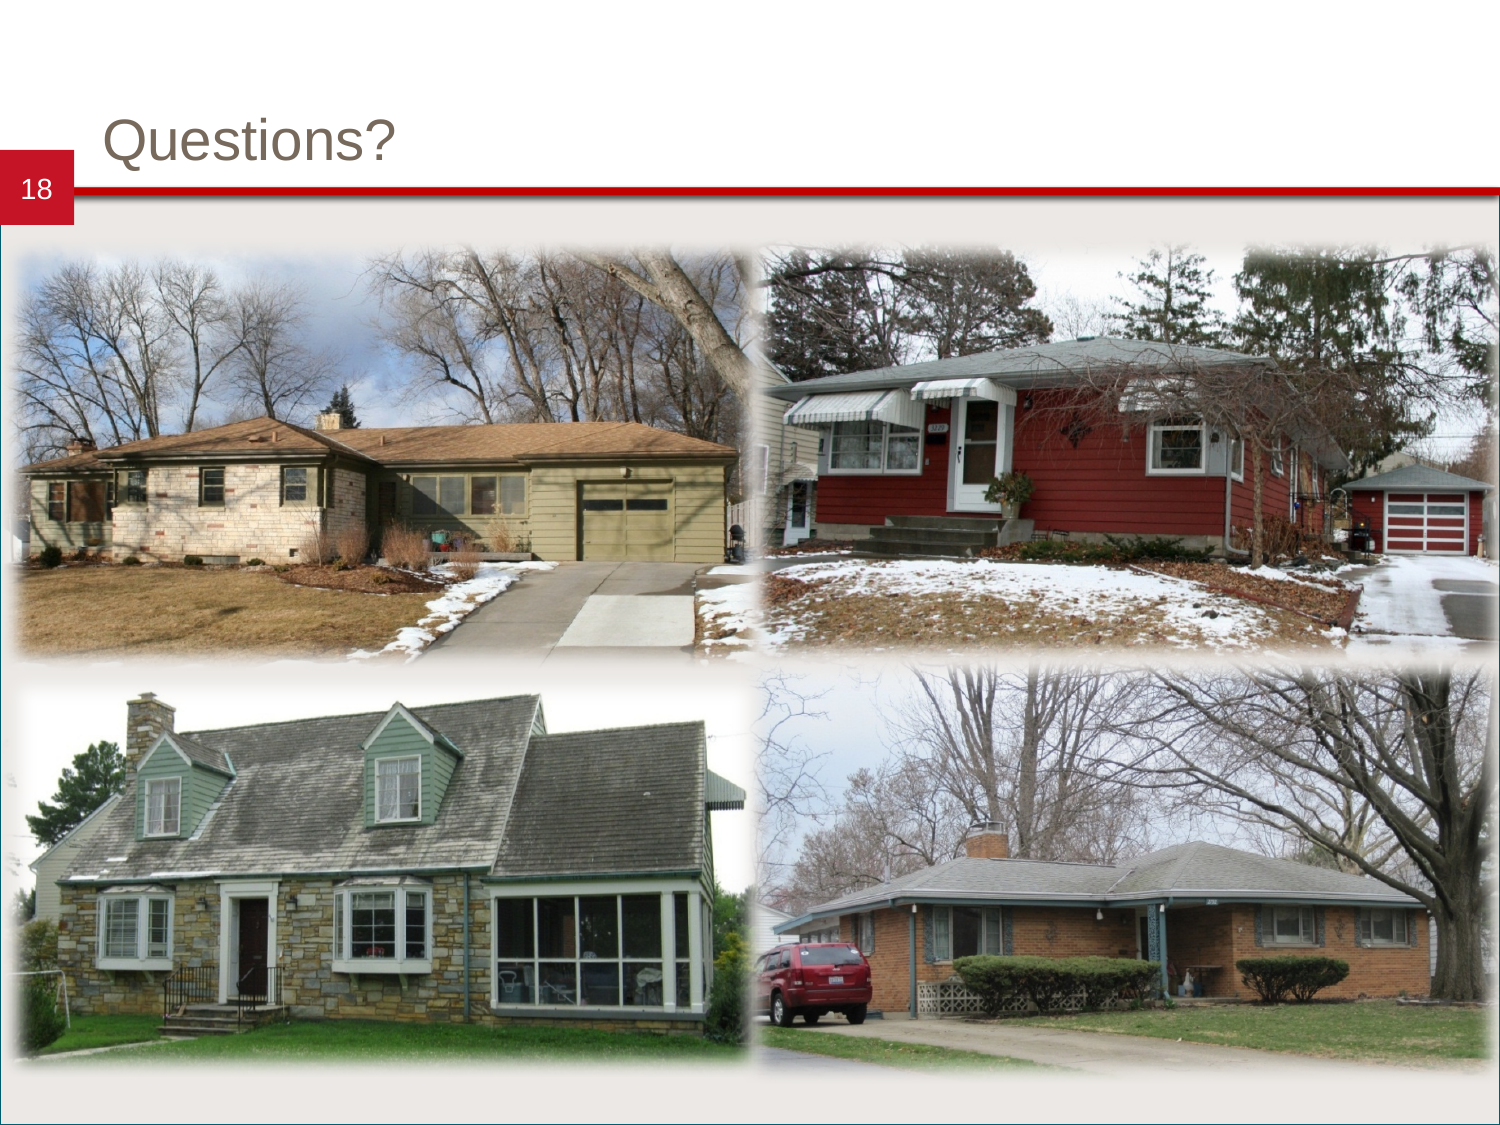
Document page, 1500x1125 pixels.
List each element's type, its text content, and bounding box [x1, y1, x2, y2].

picture [0, 237, 1500, 1084]
slide_number 18 [0, 149, 75, 225]
title Questions? [87, 24, 1413, 188]
